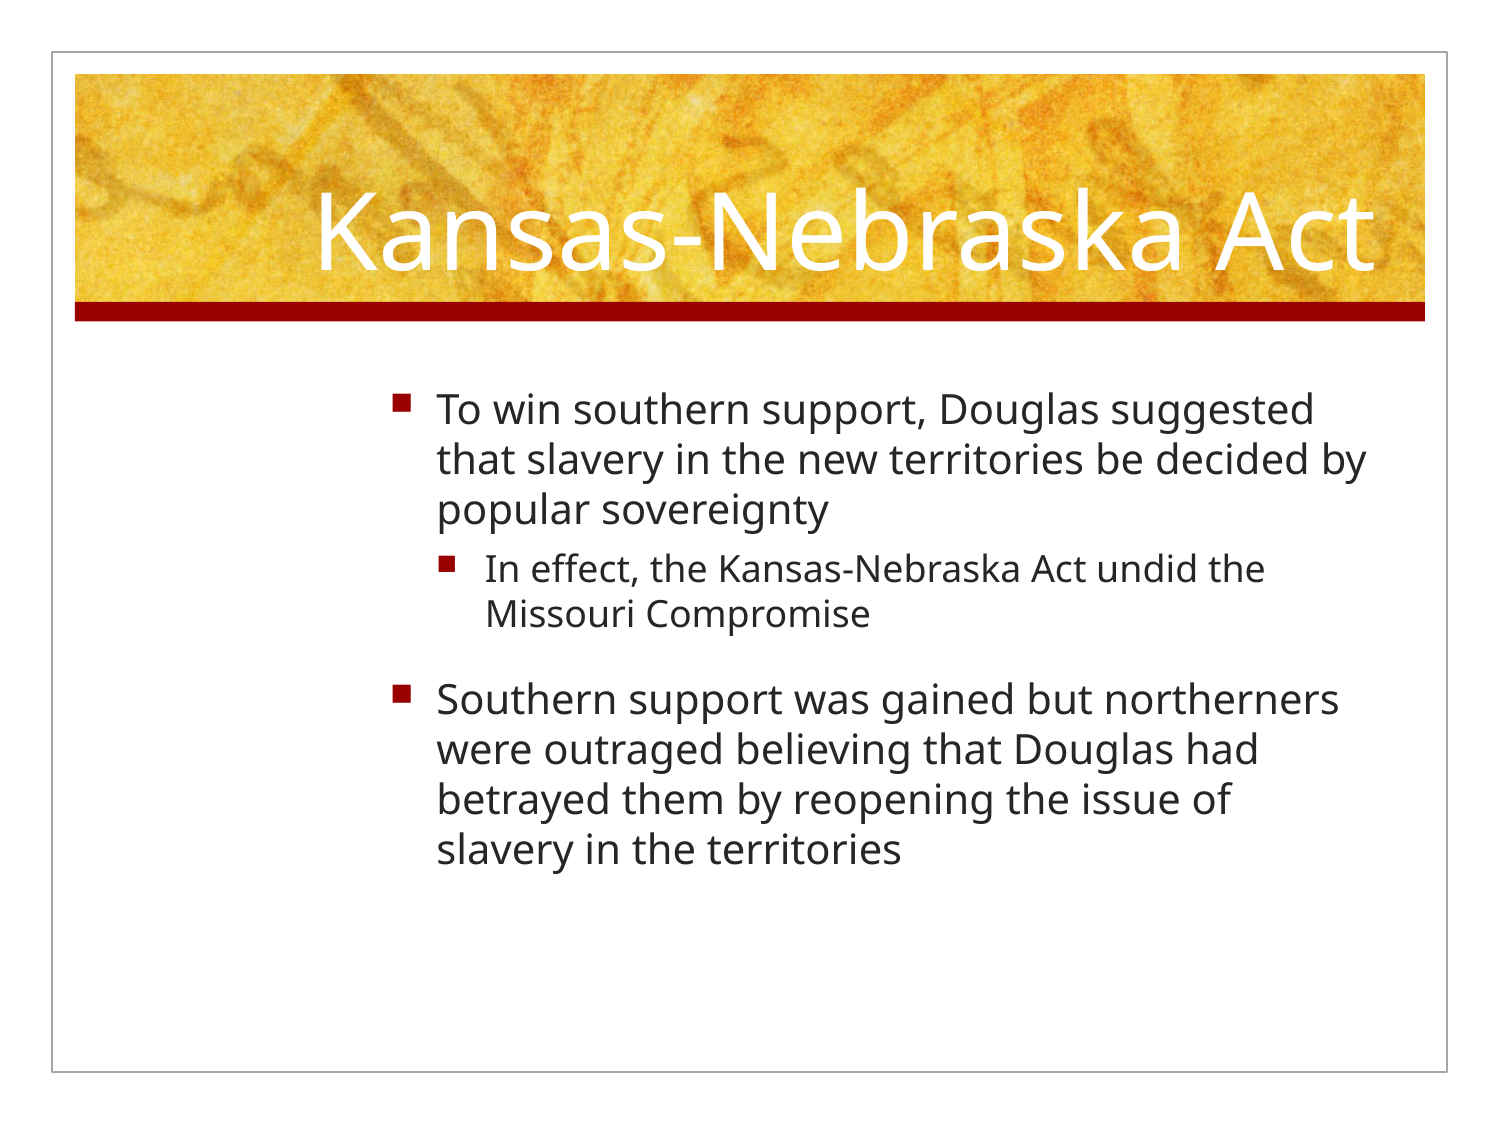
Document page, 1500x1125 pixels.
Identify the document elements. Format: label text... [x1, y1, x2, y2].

title Kansas-Nebraska Act [108, 74, 1392, 292]
picture [75, 74, 1425, 301]
list To win southern support, Douglas suggested that slavery in the new territories be decided by popular sovereignty In effect, the Kansas-Nebraska Act undid the Missouri Compromise Southern support was gained but northerners were outraged believing that Douglas had betrayed them by reopening the issue of slavery in the territories [375, 375, 1392, 1005]
